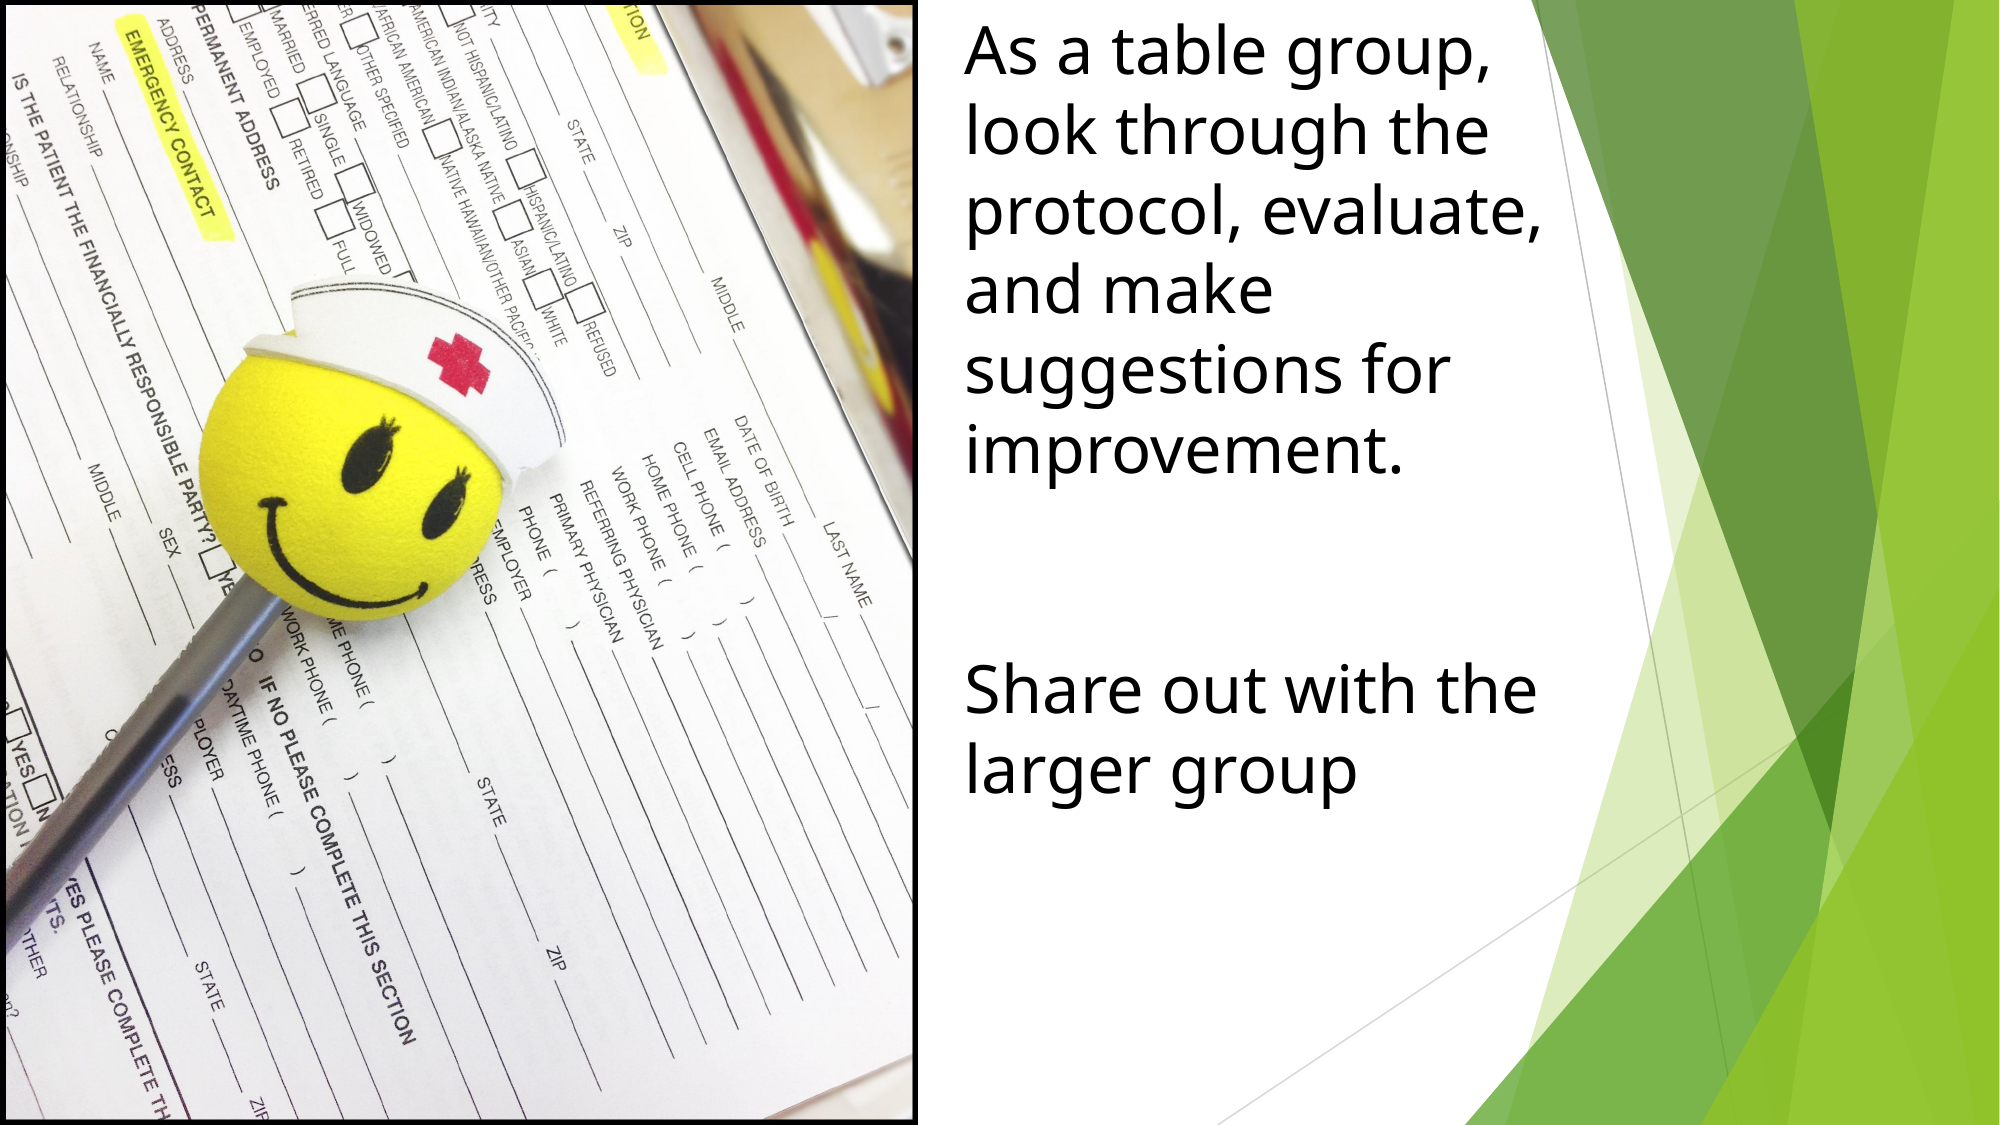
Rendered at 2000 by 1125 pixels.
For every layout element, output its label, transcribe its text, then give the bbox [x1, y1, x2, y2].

picture [0, 0, 918, 1125]
text_box As a table group, look through the protocol, evaluate, and make suggestions for improvement. Share out with the larger group [949, 0, 1600, 1125]
